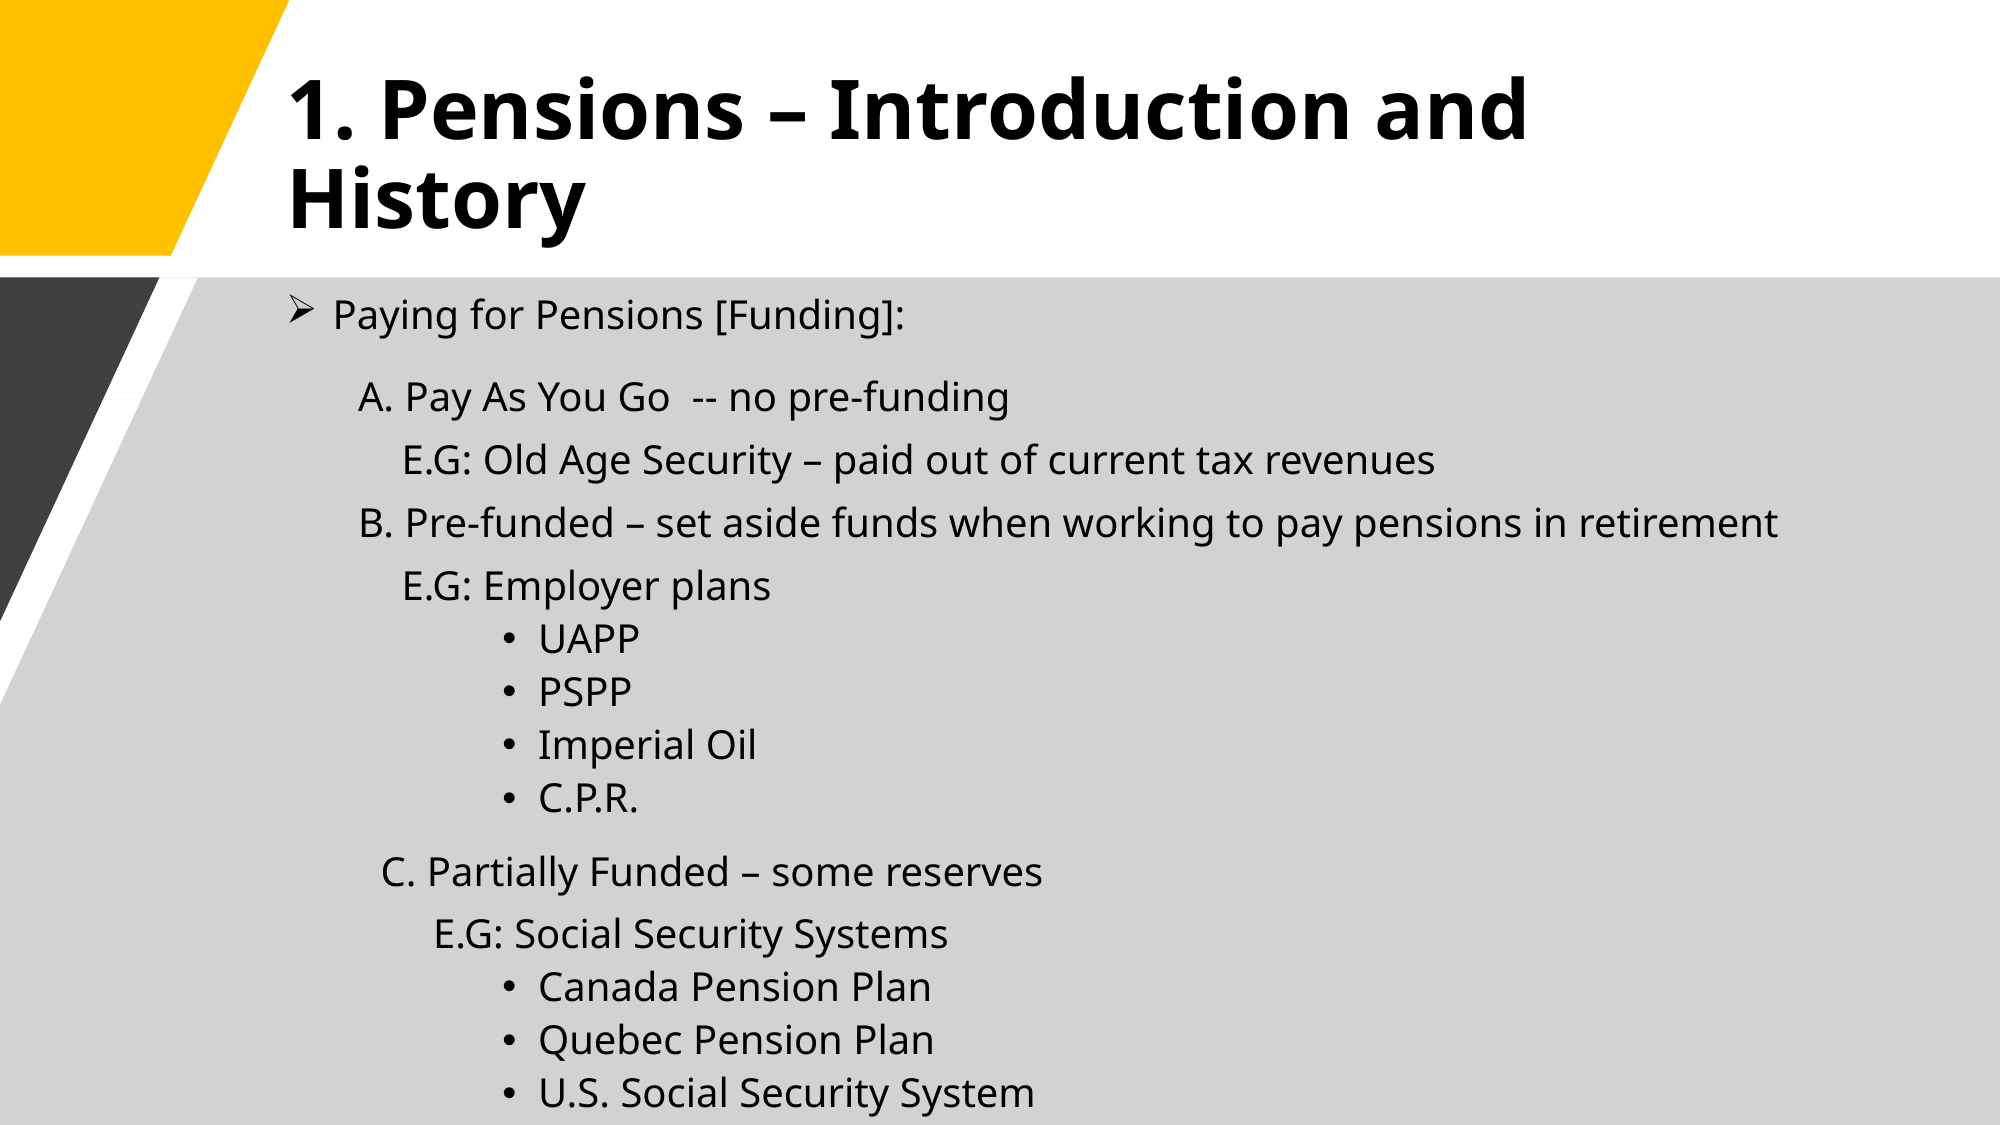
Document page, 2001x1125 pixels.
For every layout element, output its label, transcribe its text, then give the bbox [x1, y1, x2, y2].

list Paying for Pensions [Funding]: A. Pay As You Go -- no pre-funding E.G: Old Age Security – paid out of current tax revenues B. Pre-funded – set aside funds when working to pay pensions in retirement E.G: Employer plans UAPP PSPP Imperial Oil C.P.R. C. Partially Funded – some reserves E.G: Social Security Systems Canada Pension Plan Quebec Pension Plan U.S. Social Security System [271, 287, 1918, 1125]
text_box [0, 0, 291, 257]
text_box [0, 276, 2000, 1125]
title 1. Pensions – Introduction and History [271, 60, 1808, 255]
text_box [0, 276, 162, 622]
